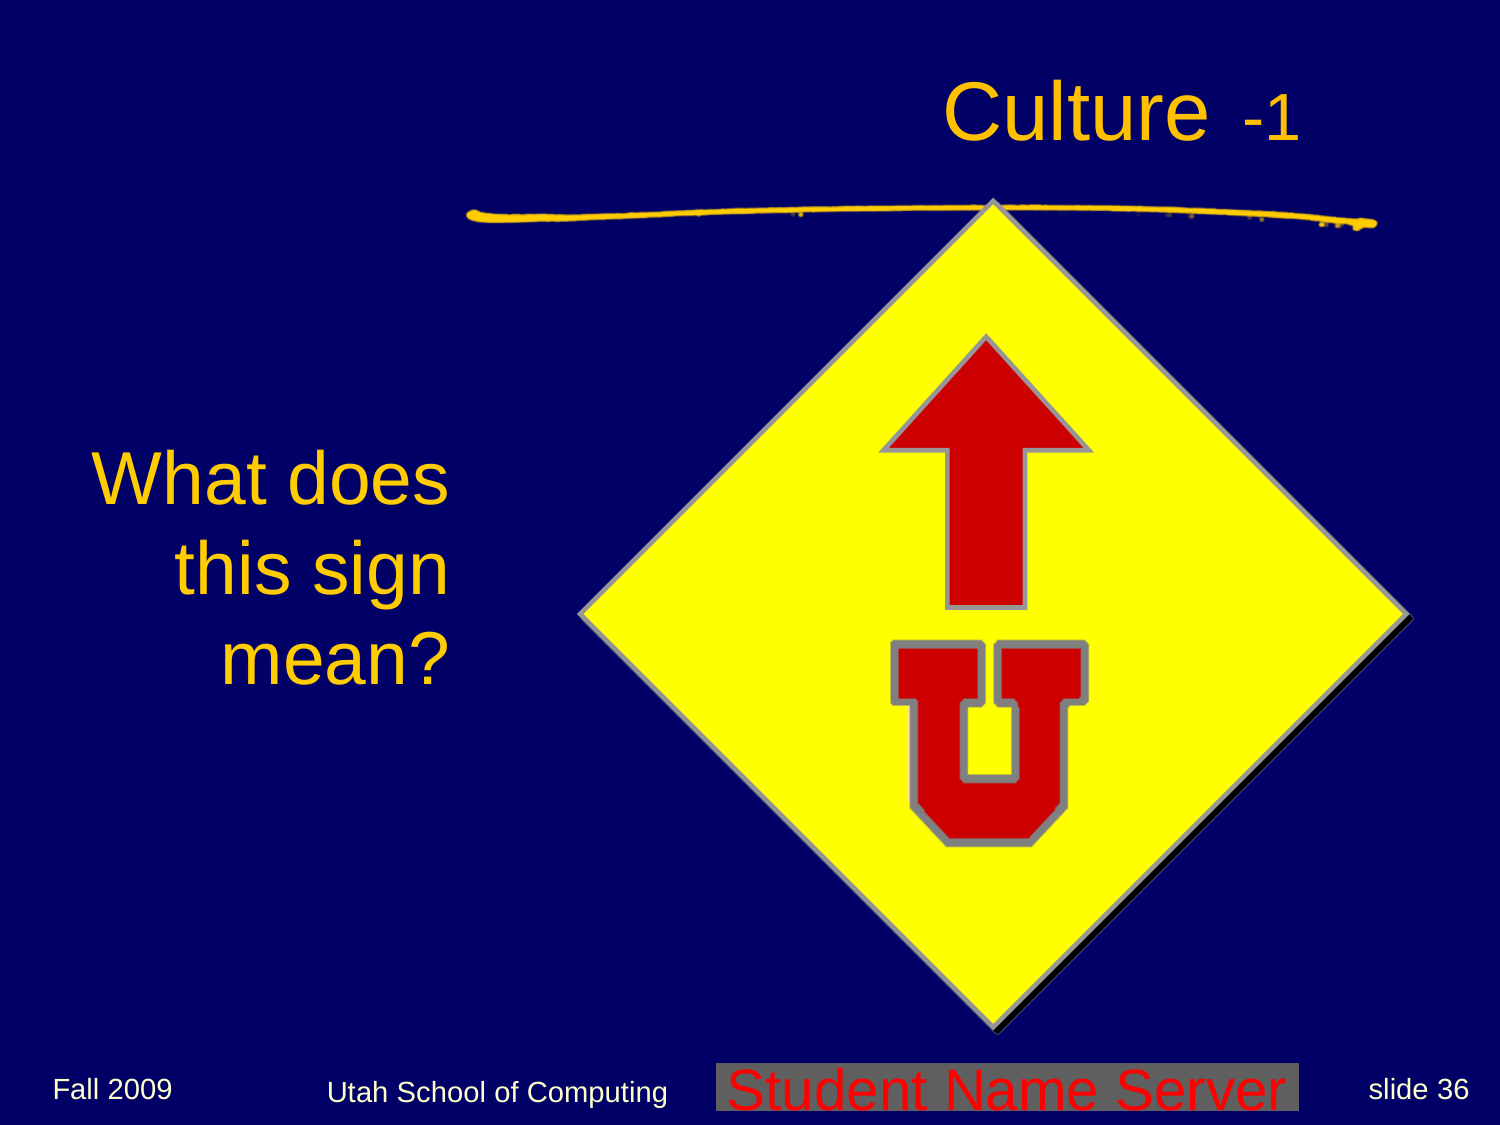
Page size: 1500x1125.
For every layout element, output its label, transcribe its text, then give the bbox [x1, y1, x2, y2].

text_box What does this sign mean? [18, 422, 466, 708]
title Culture -1 [149, 27, 1318, 186]
slide_number Fall 2009 [37, 1062, 326, 1113]
picture [462, 198, 1400, 237]
text_box [580, 200, 1407, 1028]
text_box [883, 336, 1089, 608]
picture [885, 630, 1094, 868]
